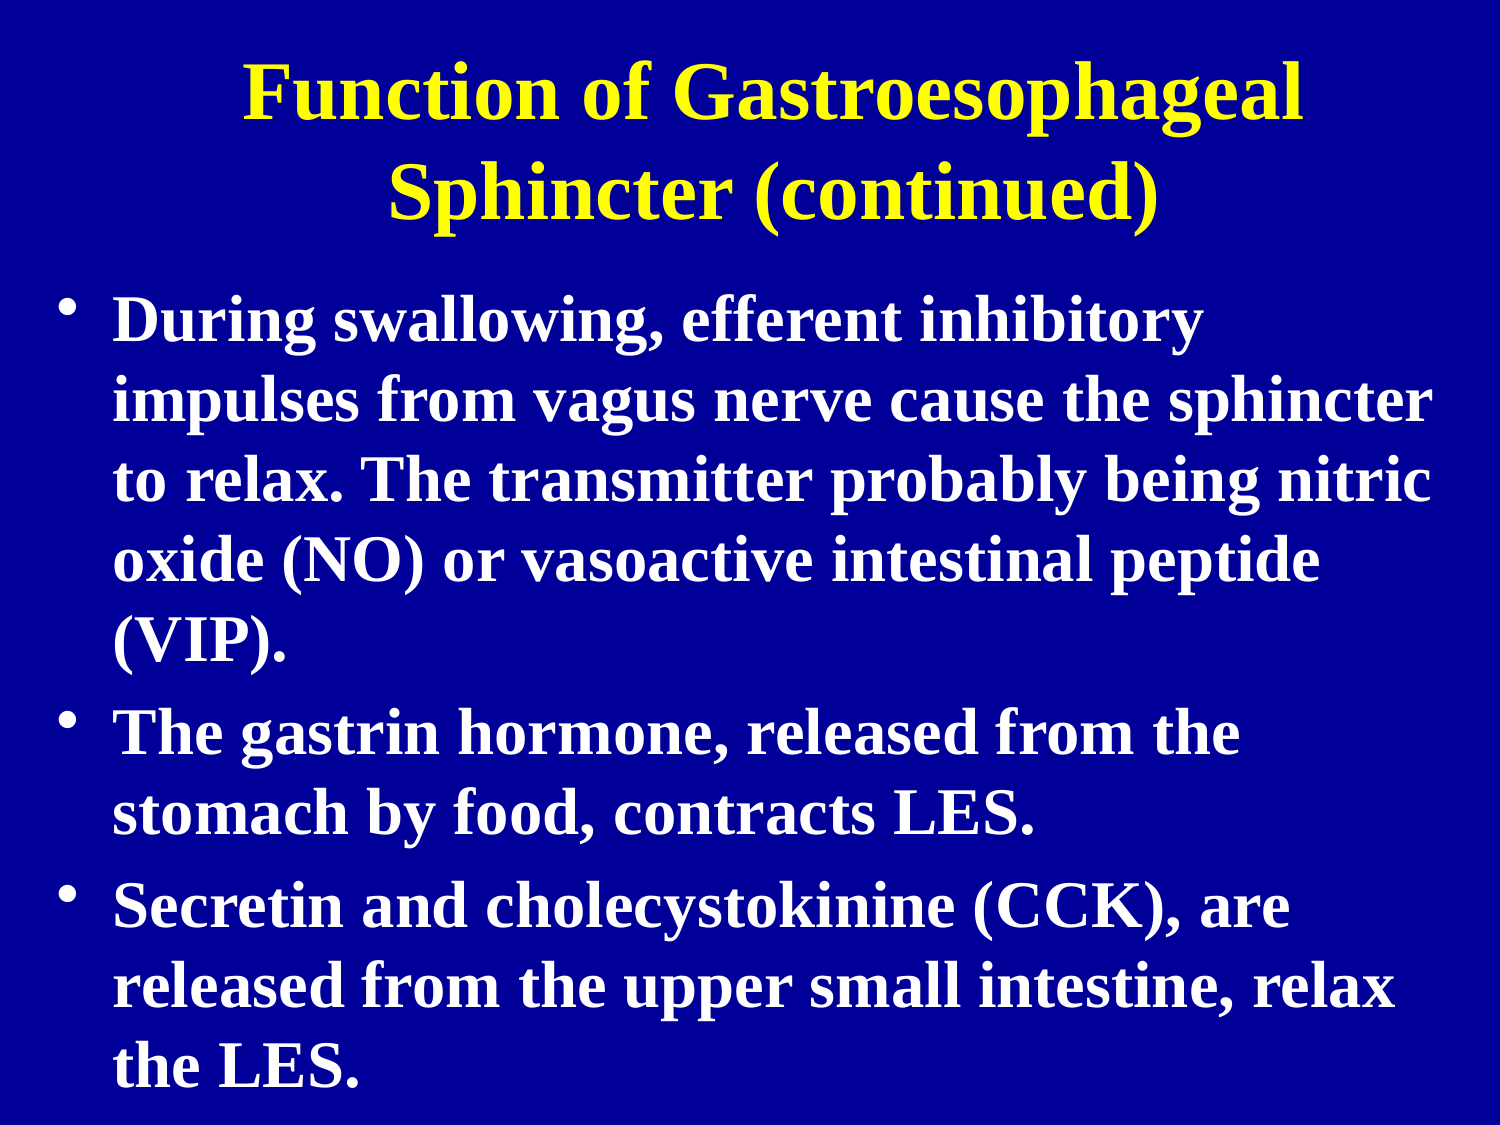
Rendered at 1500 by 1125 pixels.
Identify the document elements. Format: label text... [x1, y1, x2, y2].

list During swallowing, efferent inhibitory impulses from vagus nerve cause the sphincter to relax. The transmitter probably being nitric oxide (NO) or vasoactive intestinal peptide (VIP). The gastrin hormone, released from the stomach by food, contracts LES. Secretin and cholecystokinine (CCK), are released from the upper small intestine, relax the LES. [41, 266, 1483, 943]
title Function of Gastroesophageal Sphincter (continued) [136, 42, 1412, 231]
